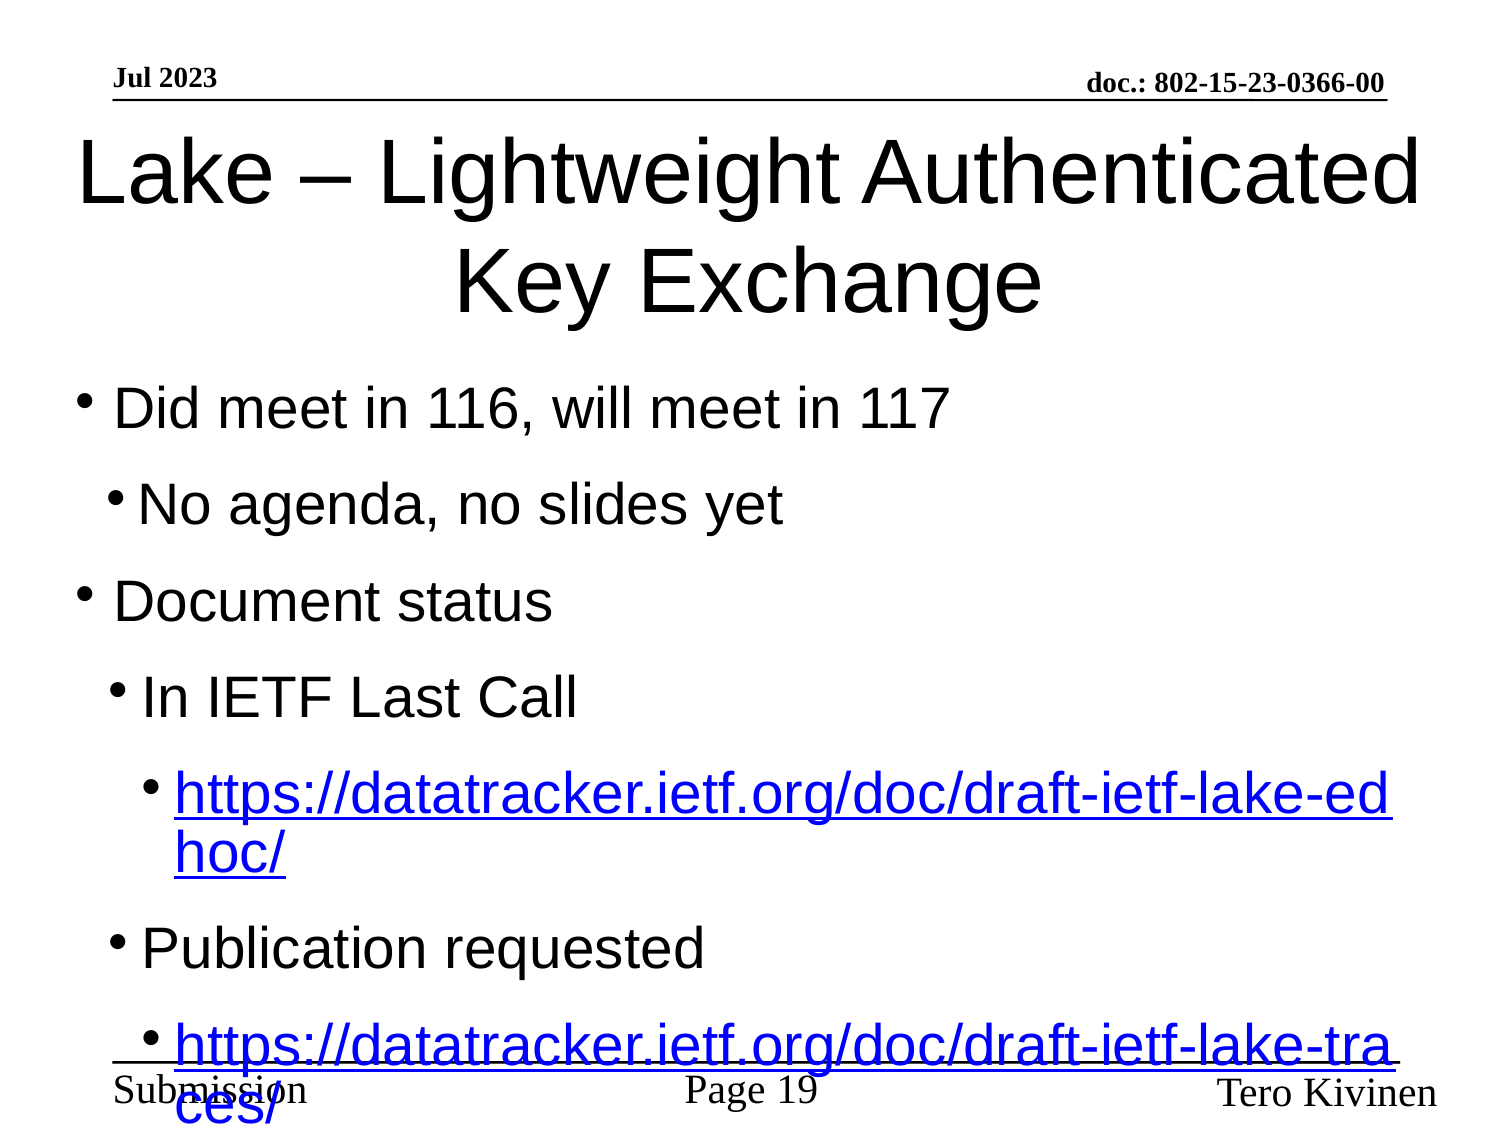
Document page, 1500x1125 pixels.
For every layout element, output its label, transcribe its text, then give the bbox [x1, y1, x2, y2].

text_box Did meet in 116, will meet in 117 No agenda, no slides yet Document status In IETF Last Call https://datatracker.ietf.org/doc/draft-ietf-lake-edhoc/ Publication requested https://datatracker.ietf.org/doc/draft-ietf-lake-traces/ [74, 369, 1425, 1022]
text_box Lake – Lightweight Authenticated Key Exchange [74, 118, 1425, 324]
